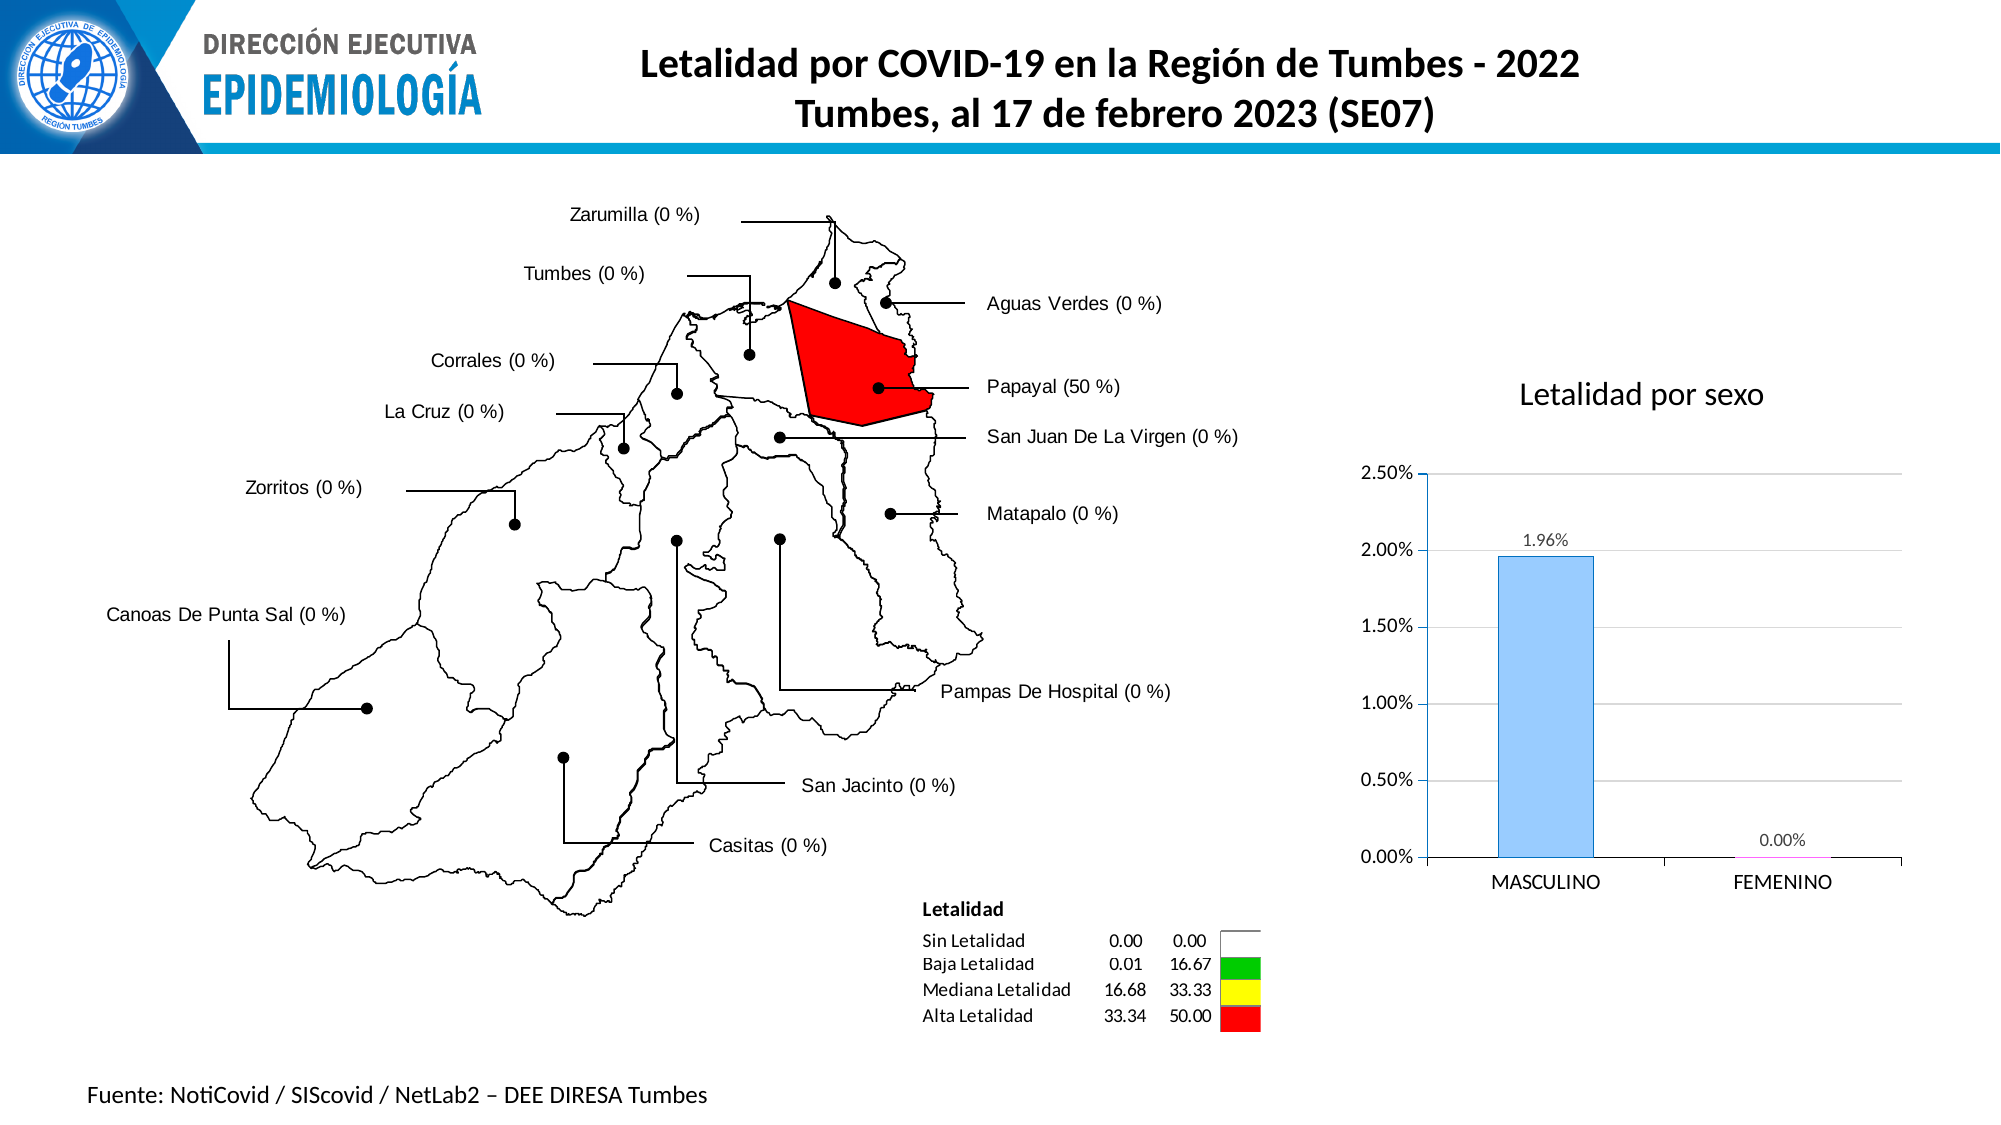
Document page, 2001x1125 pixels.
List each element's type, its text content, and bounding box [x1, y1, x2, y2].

picture [101, 203, 1262, 1033]
text_box Letalidad por COVID-19 en la Región de Tumbes - 2022 Tumbes, al 17 de febrero 2023 (SE07) [512, 28, 1710, 144]
picture [0, 0, 512, 154]
chart [1349, 454, 1913, 905]
text_box [0, 142, 2000, 155]
text_box Letalidad por sexo [1504, 364, 1780, 420]
text_box Fuente: NotiCovid / SIScovid / NetLab2 – DEE DIRESA Tumbes [72, 1071, 1228, 1116]
